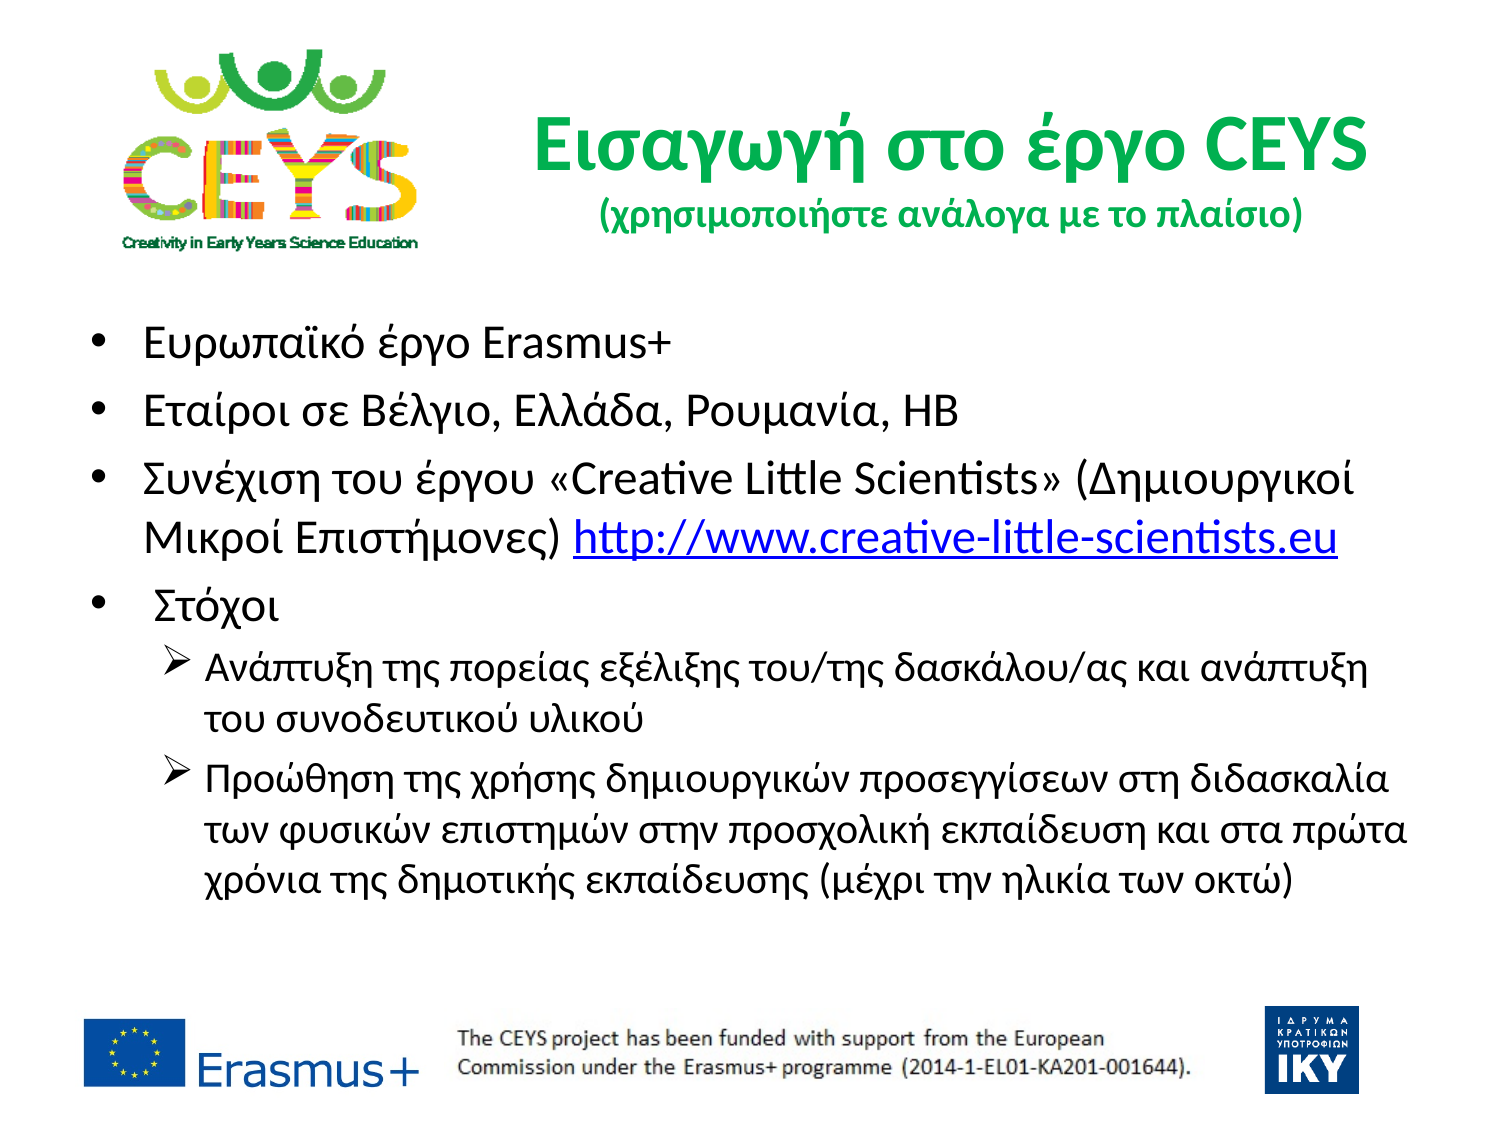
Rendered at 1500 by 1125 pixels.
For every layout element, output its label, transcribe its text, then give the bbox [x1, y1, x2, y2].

list Ευρωπαϊκό έργο Erasmus+ Εταίροι σε Βέλγιο, Ελλάδα, Ρουμανία, ΗΒ Συνέχιση του έργου «Creative Little Scientists» (Δημιουργικοί Μικροί Επιστήμονες) http://www.creative-little-scientists.eu Στόχοι Ανάπτυξη της πορείας εξέλιξης του/της δασκάλου/ας και ανάπτυξη του συνοδευτικού υλικού Προώθηση της χρήσης δημιουργικών προσεγγίσεων στη διδασκαλία των φυσικών επιστημών στην προσχολική εκπαίδευση και στα πρώτα χρόνια της δημοτικής εκπαίδευσης (μέχρι την ηλικία των οκτώ) [75, 302, 1424, 965]
title Εισαγωγή στο έργο CEYS (χρησιμοποιήστε ανάλογα με το πλαίσιο) [478, 100, 1425, 279]
text_box [24, 24, 1500, 100]
picture [444, 1008, 1205, 1097]
picture [1264, 1005, 1359, 1094]
picture [64, 999, 438, 1106]
